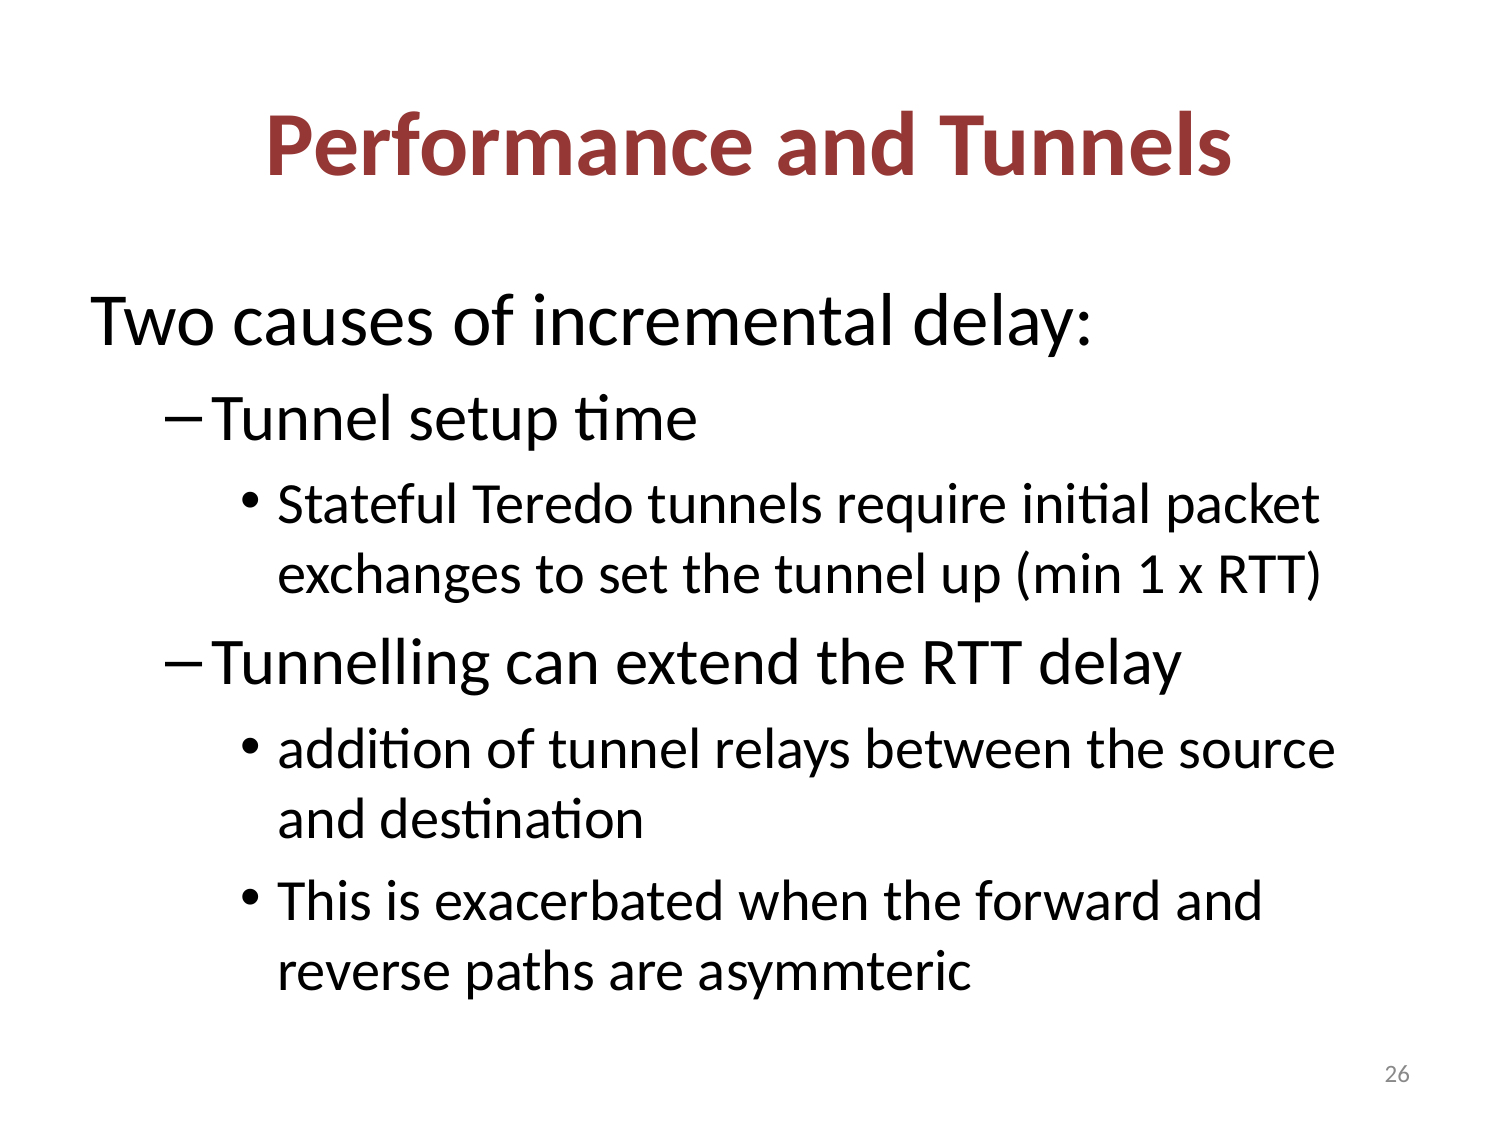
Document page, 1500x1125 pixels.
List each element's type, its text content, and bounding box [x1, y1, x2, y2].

slide_number 26 [1074, 1042, 1425, 1103]
title Performance and Tunnels [75, 45, 1425, 233]
list Two causes of incremental delay: Tunnel setup time Stateful Teredo tunnels require initial packet exchanges to set the tunnel up (min 1 x RTT) Tunnelling can extend the RTT delay addition of tunnel relays between the source and destination This is exacerbated when the forward and reverse paths are asymmteric [75, 262, 1425, 1005]
